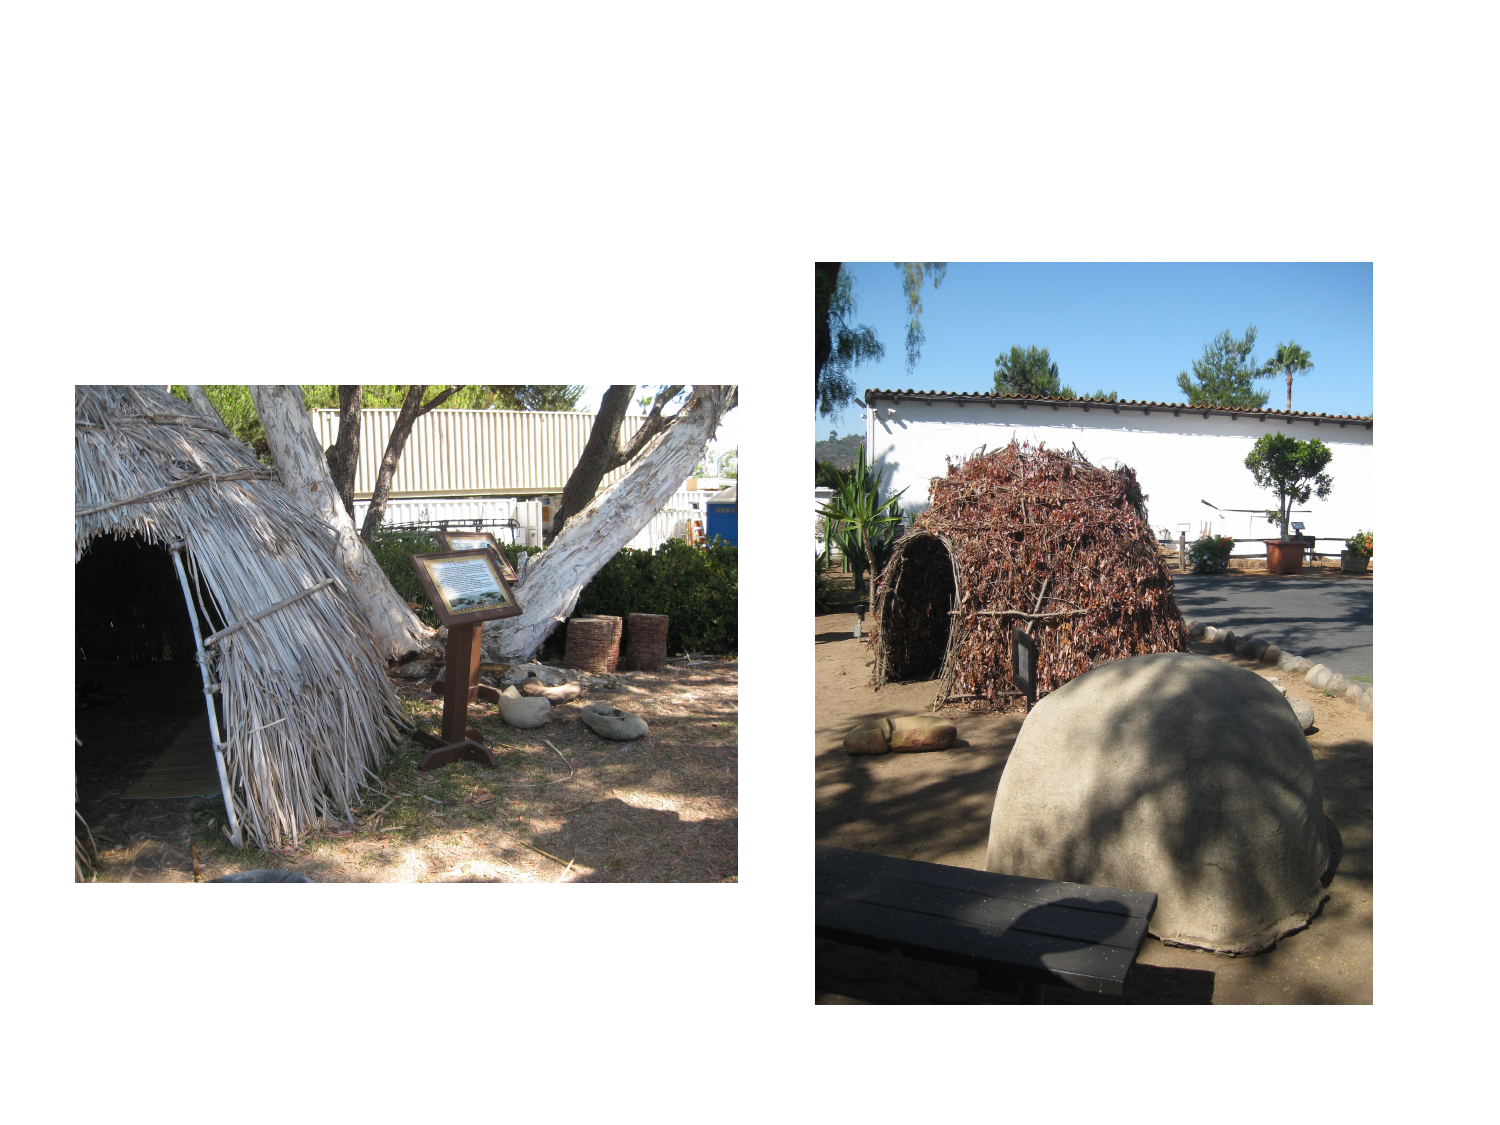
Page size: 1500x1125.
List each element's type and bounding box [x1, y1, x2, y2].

list [762, 262, 1426, 1006]
list [74, 262, 738, 1006]
